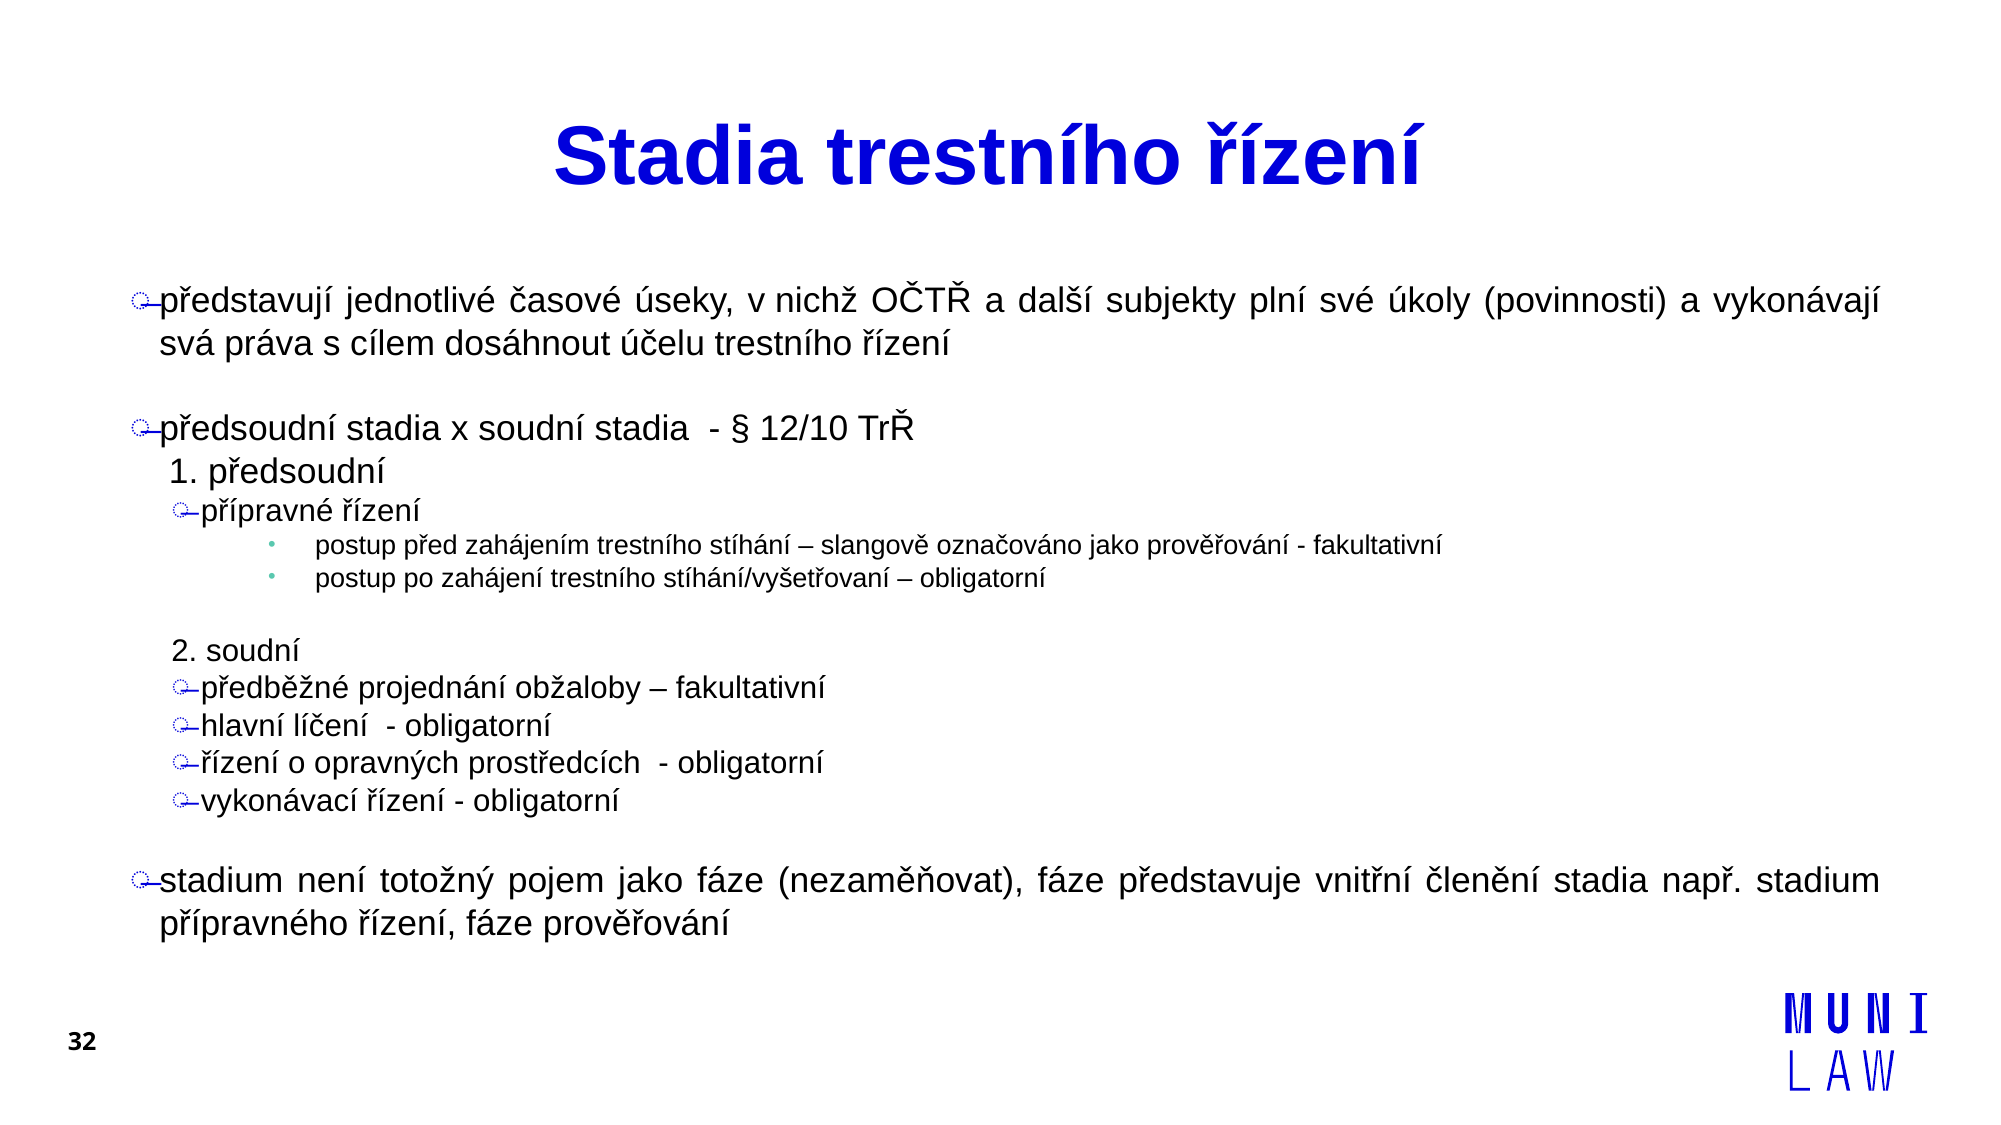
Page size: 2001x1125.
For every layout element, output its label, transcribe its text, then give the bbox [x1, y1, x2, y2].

title Stadia trestního řízení [118, 118, 1883, 193]
list představují jednotlivé časové úseky, v nichž OČTŘ a další subjekty plní své úkoly (povinnosti) a vykonávají svá práva s cílem dosáhnout účelu trestního řízení předsoudní stadia x soudní stadia - § 12/10 TrŘ 1. předsoudní přípravné řízení postup před zahájením trestního stíhání – slangově označováno jako prověřování - fakultativní postup po zahájení trestního stíhání/vyšetřovaní – obligatorní 2. soudní předběžné projednání obžaloby – fakultativní hlavní líčení - obligatorní řízení o opravných prostředcích - obligatorní vykonávací řízení - obligatorní stadium není totožný pojem jako fáze (nezaměňovat), fáze představuje vnitřní členění stadia např. stadium přípravného řízení, fáze prověřování [118, 277, 1883, 957]
slide_number 32 [67, 1021, 110, 1063]
